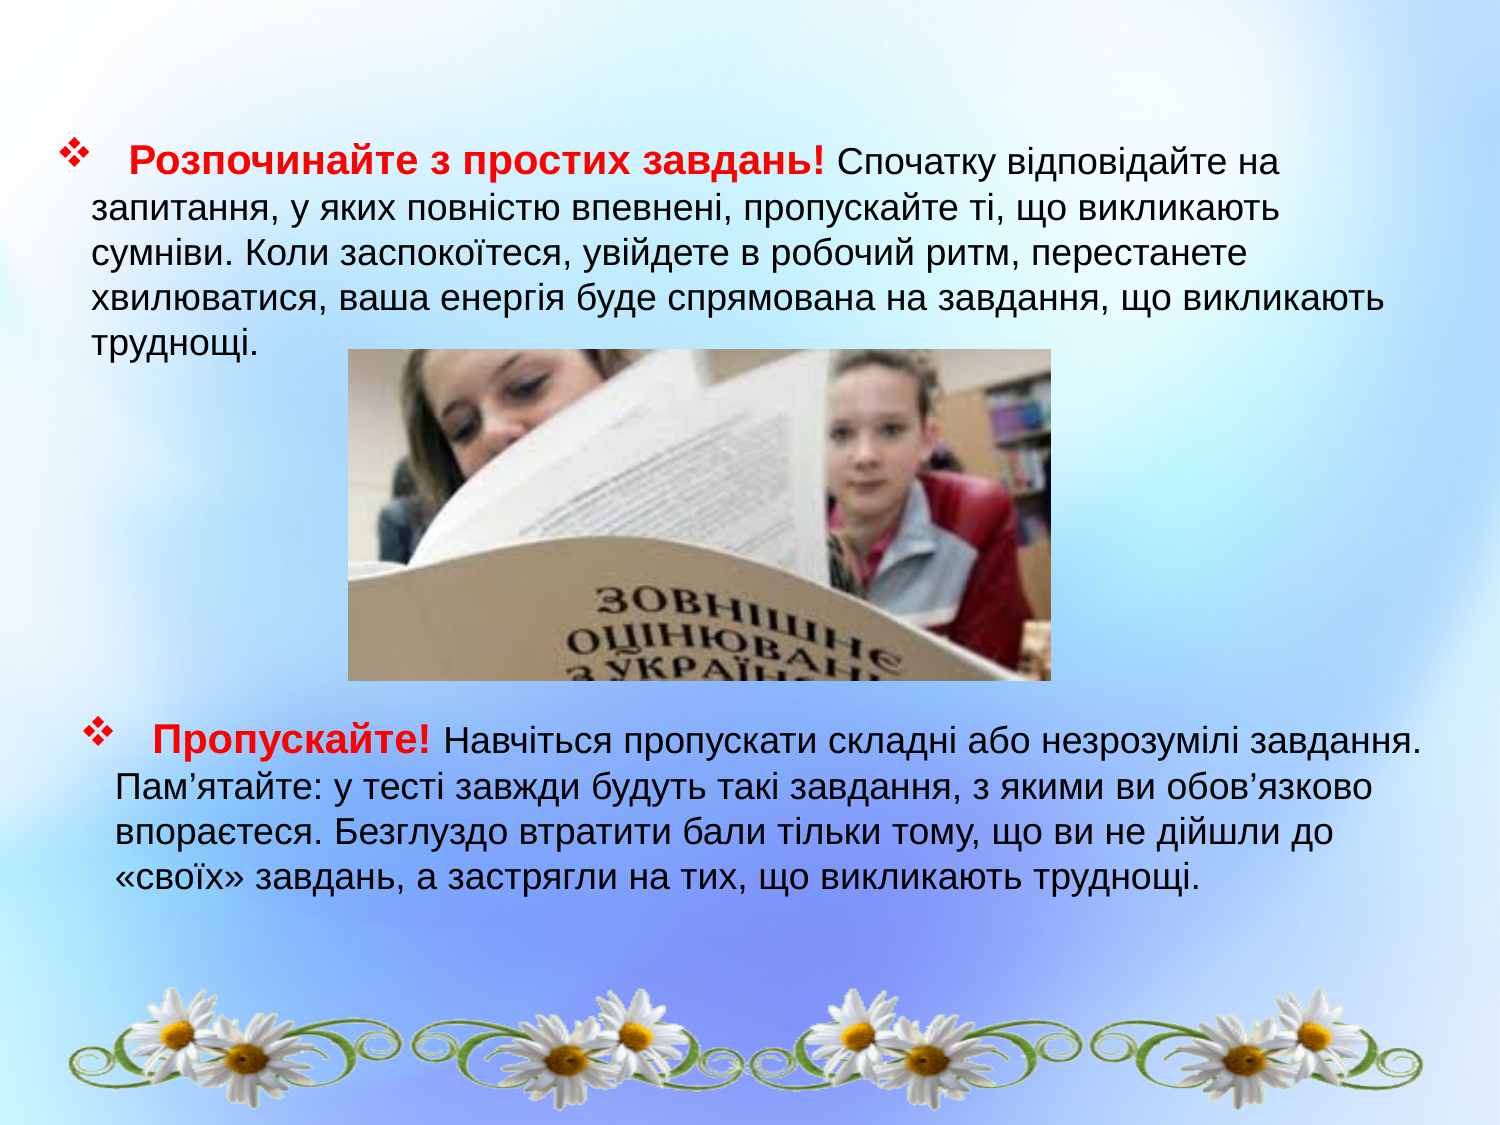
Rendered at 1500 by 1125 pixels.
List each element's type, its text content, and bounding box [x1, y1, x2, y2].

text_box Пропускайте! Навчіться пропускати складні або незрозумілі завдання. Пам’ятайте: у тесті завжди будуть такі завдання, з якими ви обов’язково впораєтеся. Безглуздо втратити бали тільки тому, що ви не дійшли до «своїх» завдань, а застрягли на тих, що викликають труднощі. [64, 704, 1447, 949]
picture [348, 349, 1051, 681]
picture [52, 973, 1448, 1125]
text_box Розпочинайте з простих завдань! Спочатку відповідайте на запитання, у яких повністю впевнені, пропускайте ті, що викликають сумніви. Коли заспокоїтеся, увійдете в робочий ритм, перестанете хвилюватися, ваша енергія буде спрямована на завдання, що викликають труднощі. [41, 125, 1447, 461]
